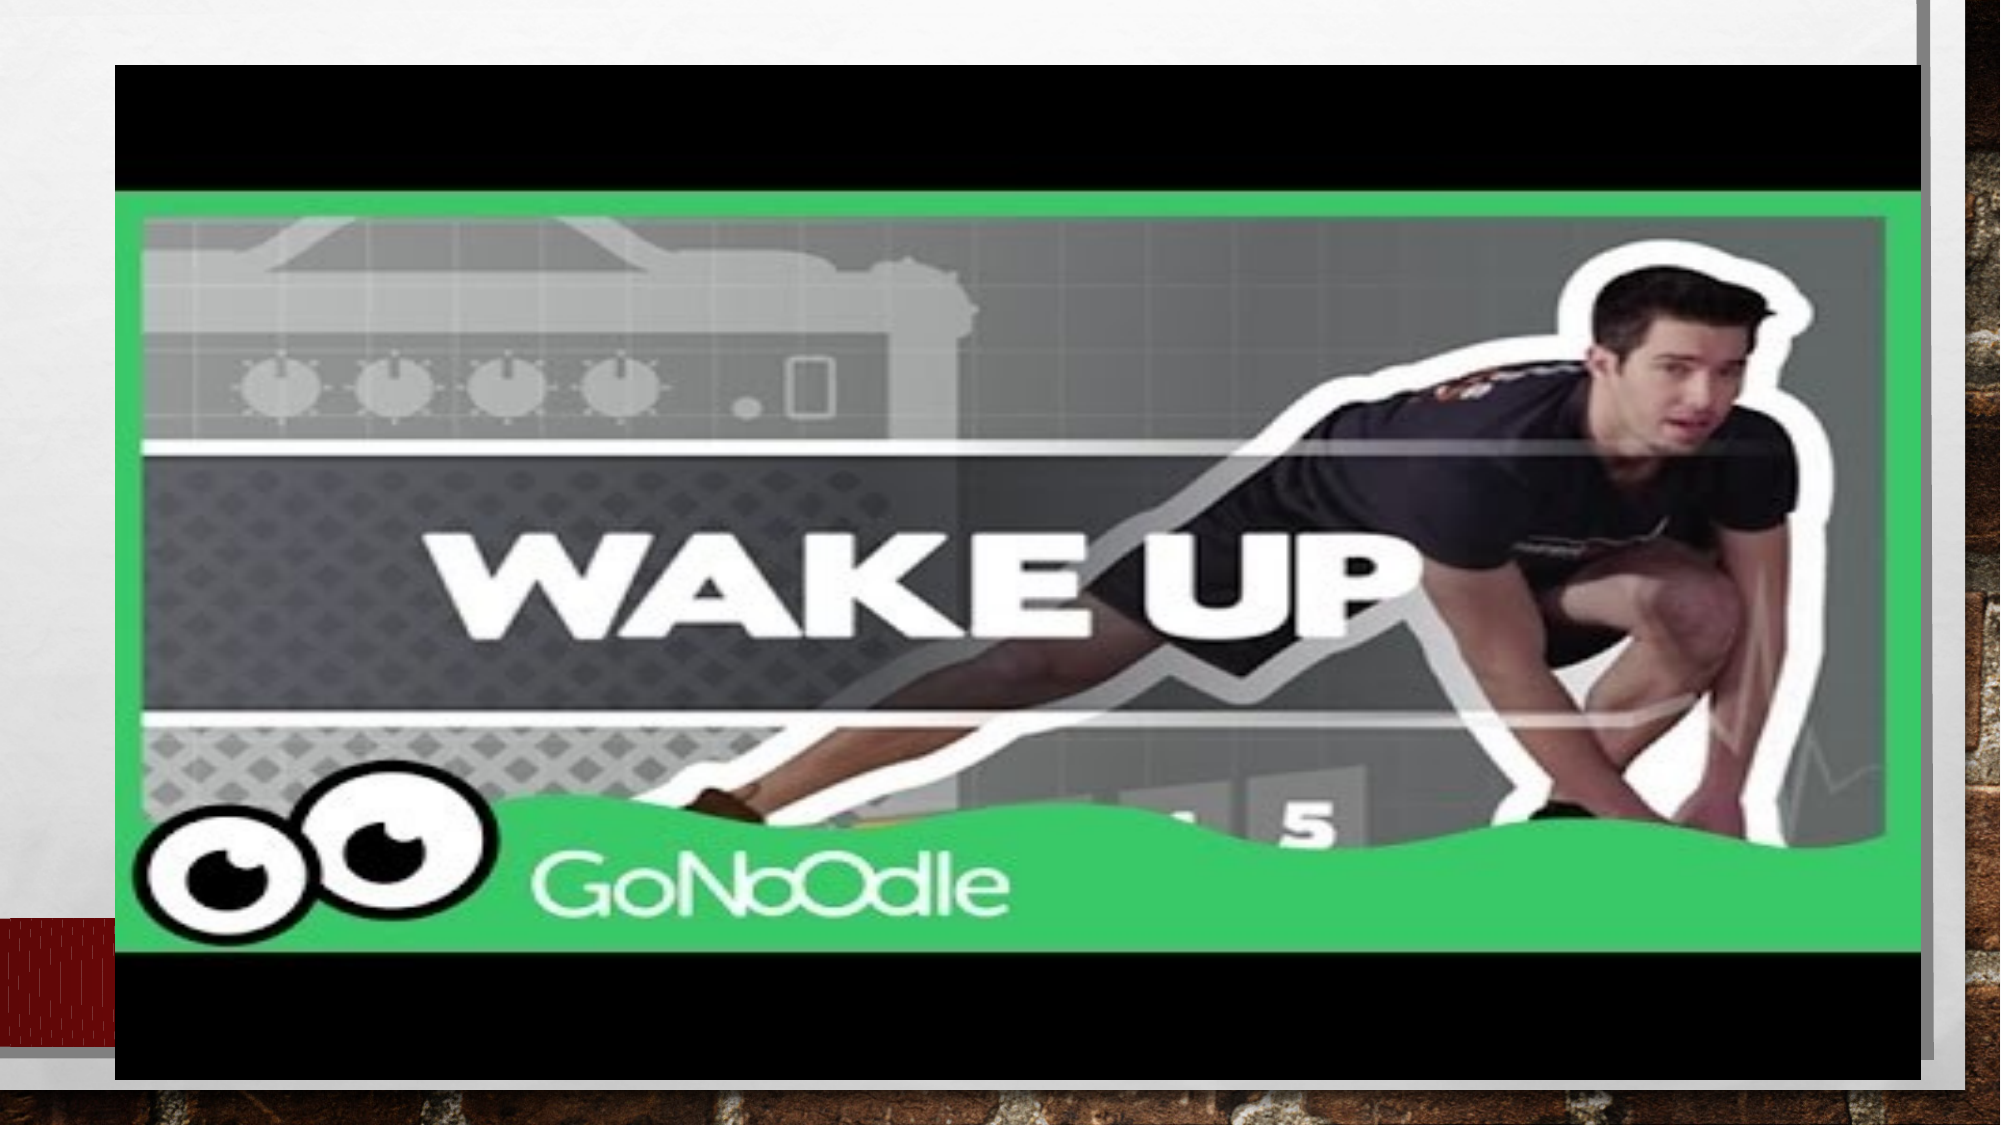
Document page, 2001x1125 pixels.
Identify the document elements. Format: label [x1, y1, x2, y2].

picture [0, 0, 2000, 1125]
list [114, 64, 1922, 1081]
